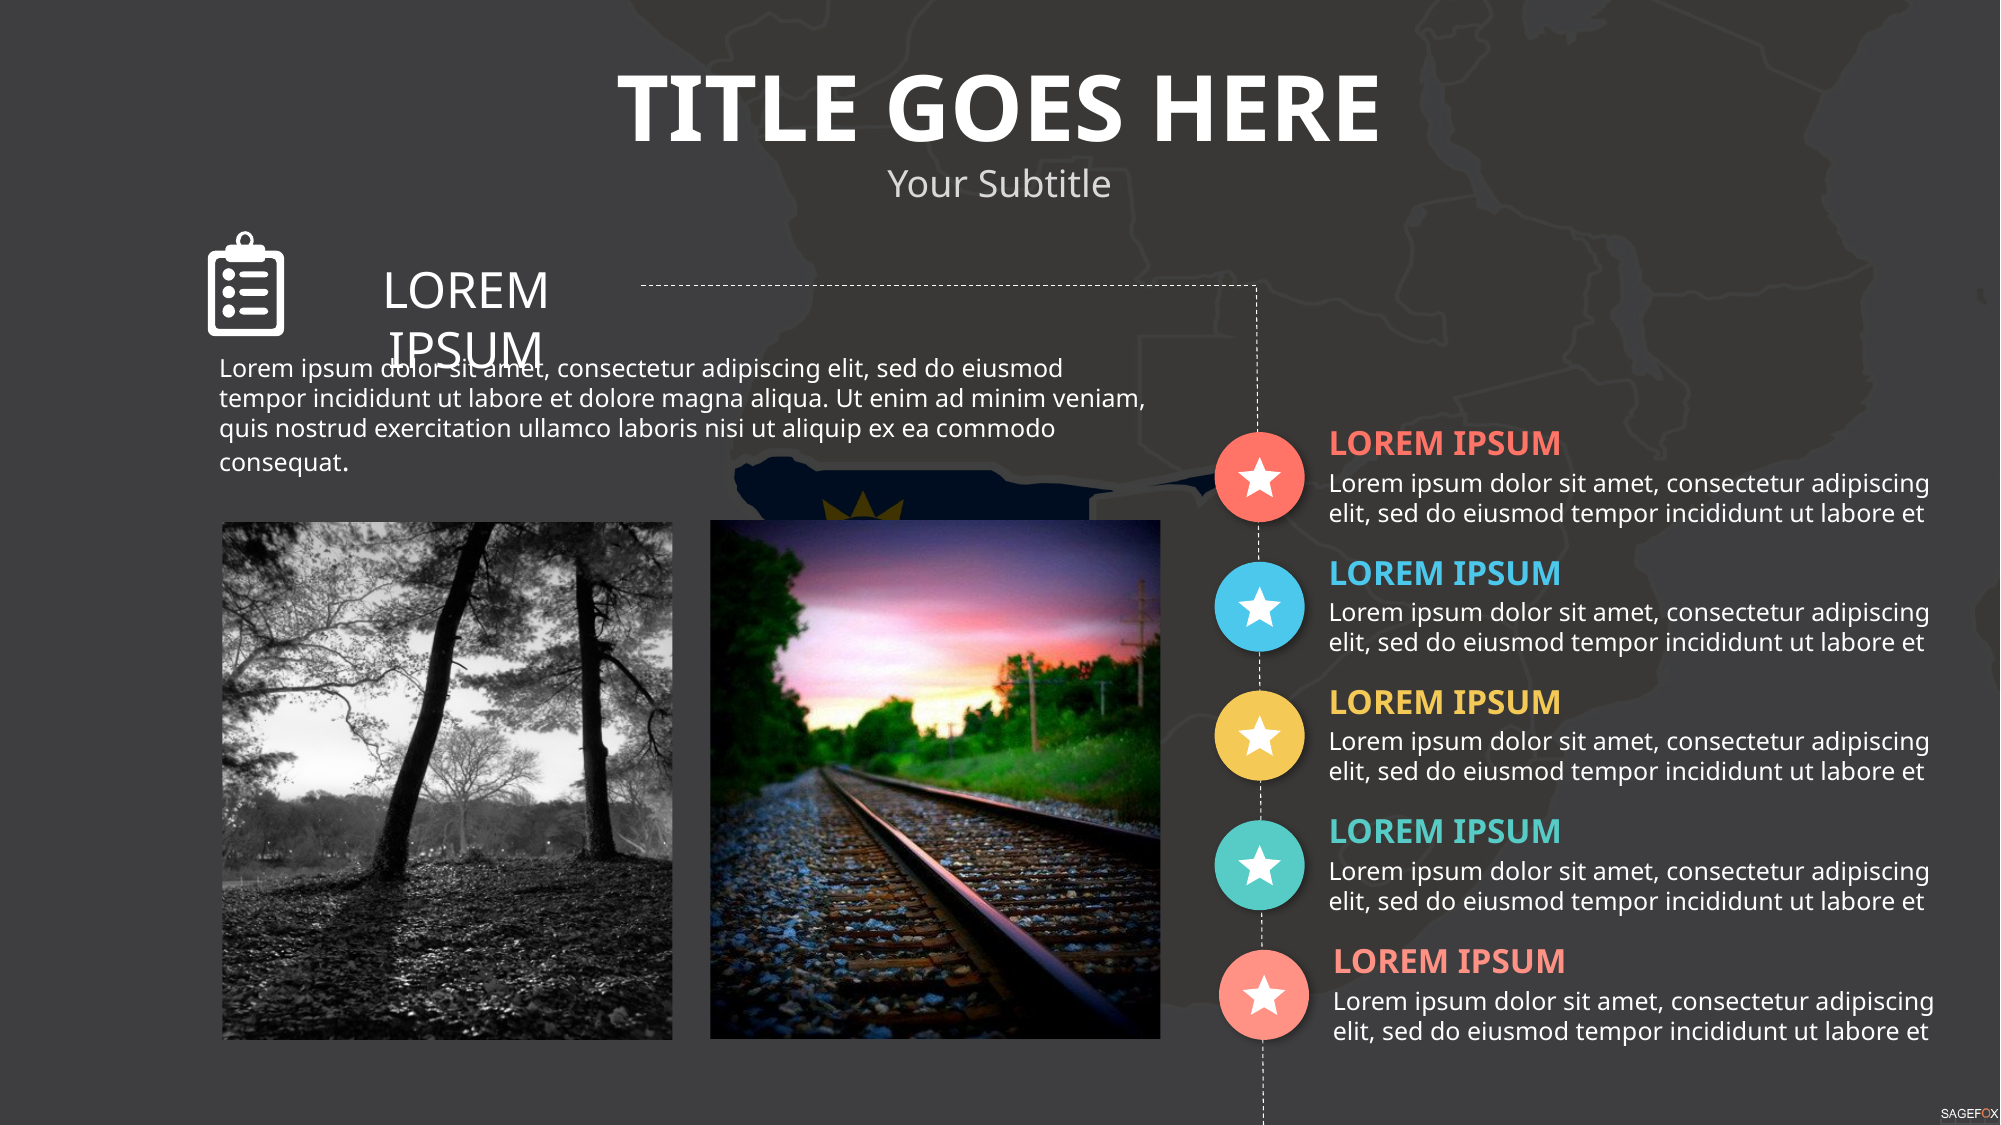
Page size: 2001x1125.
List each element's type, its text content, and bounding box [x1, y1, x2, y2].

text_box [1214, 432, 1305, 523]
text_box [1256, 1040, 1264, 1125]
text_box LOREM IPSUM [292, 250, 642, 344]
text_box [207, 231, 285, 337]
text_box [221, 521, 673, 1041]
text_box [1256, 911, 1264, 949]
text_box LOREM IPSUM Lorem ipsum dolor sit amet, consectetur adipiscing elit, sed do eiusmod tempor incididunt ut labore et [1318, 417, 1953, 533]
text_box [1214, 561, 1305, 652]
picture [0, 0, 2001, 1125]
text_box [1256, 287, 1264, 432]
text_box LOREM IPSUM Lorem ipsum dolor sit amet, consectetur adipiscing elit, sed do eiusmod tempor incididunt ut labore et [1318, 546, 1953, 662]
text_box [1214, 690, 1305, 781]
text_box LOREM IPSUM Lorem ipsum dolor sit amet, consectetur adipiscing elit, sed do eiusmod tempor incididunt ut labore et [1318, 675, 1953, 791]
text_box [1214, 820, 1305, 911]
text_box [1256, 652, 1264, 690]
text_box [1218, 949, 1309, 1040]
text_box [1256, 523, 1264, 561]
text_box [709, 520, 1161, 1039]
text_box Lorem ipsum dolor sit amet, consectetur adipiscing elit, sed do eiusmod tempor incididunt ut labore et dolore magna aliqua. Ut enim ad minim veniam, quis nostrud exercitation ullamco laboris nisi ut aliquip ex ea commodo consequat. [204, 344, 1168, 485]
text_box LOREM IPSUM Lorem ipsum dolor sit amet, consectetur adipiscing elit, sed do eiusmod tempor incididunt ut labore et [1318, 805, 1953, 921]
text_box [1256, 781, 1264, 820]
text_box LOREM IPSUM Lorem ipsum dolor sit amet, consectetur adipiscing elit, sed do eiusmod tempor incididunt ut labore et [1322, 935, 1958, 1050]
text_box TITLE GOES HERE Your Subtitle [548, 42, 1452, 212]
